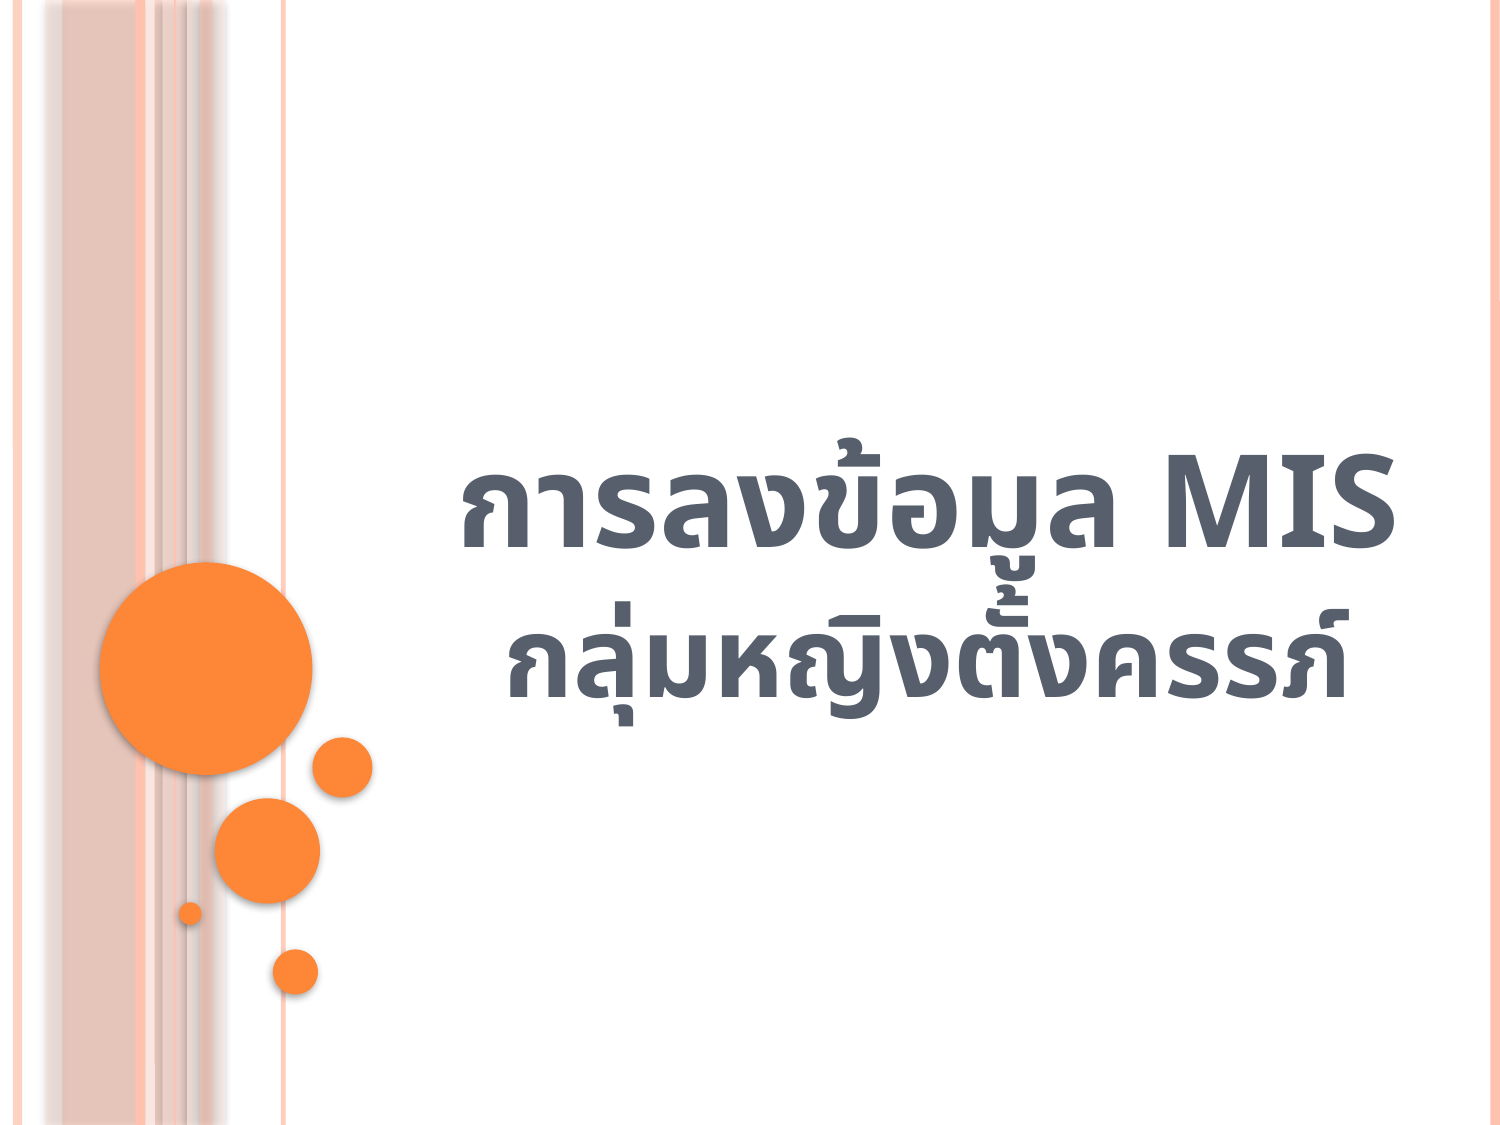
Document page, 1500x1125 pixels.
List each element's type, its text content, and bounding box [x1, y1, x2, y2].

title การลงข้อมูล MIS [421, 269, 1435, 577]
subtitle กลุ่มหญิงตั้งครรภ์ [421, 577, 1435, 803]
